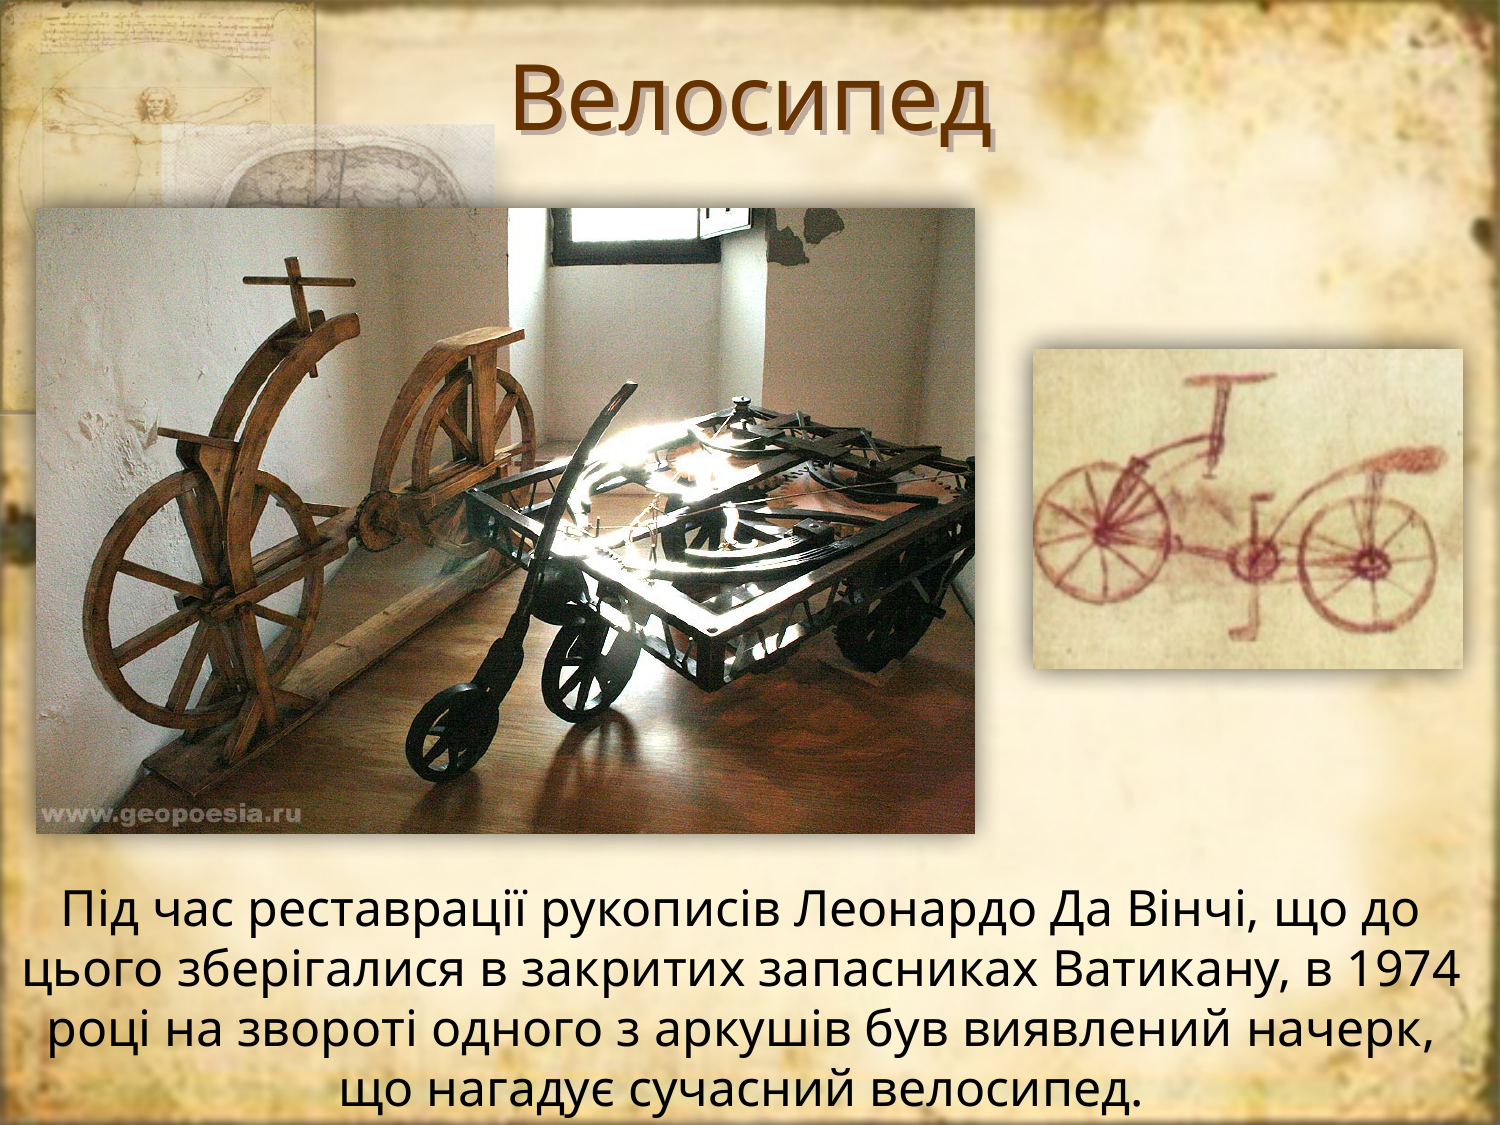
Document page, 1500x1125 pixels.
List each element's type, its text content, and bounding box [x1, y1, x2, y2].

title Велосипед [0, 0, 1500, 188]
picture [0, 188, 1500, 1125]
text_box Під час реставрації рукописів Леонардо Да Вінчі, що до цього зберігалися в закритих запасниках Ватикану, в 1974 році на звороті одного з аркушів був виявлений начерк, що нагадує сучасний велосипед. [0, 869, 1483, 1124]
